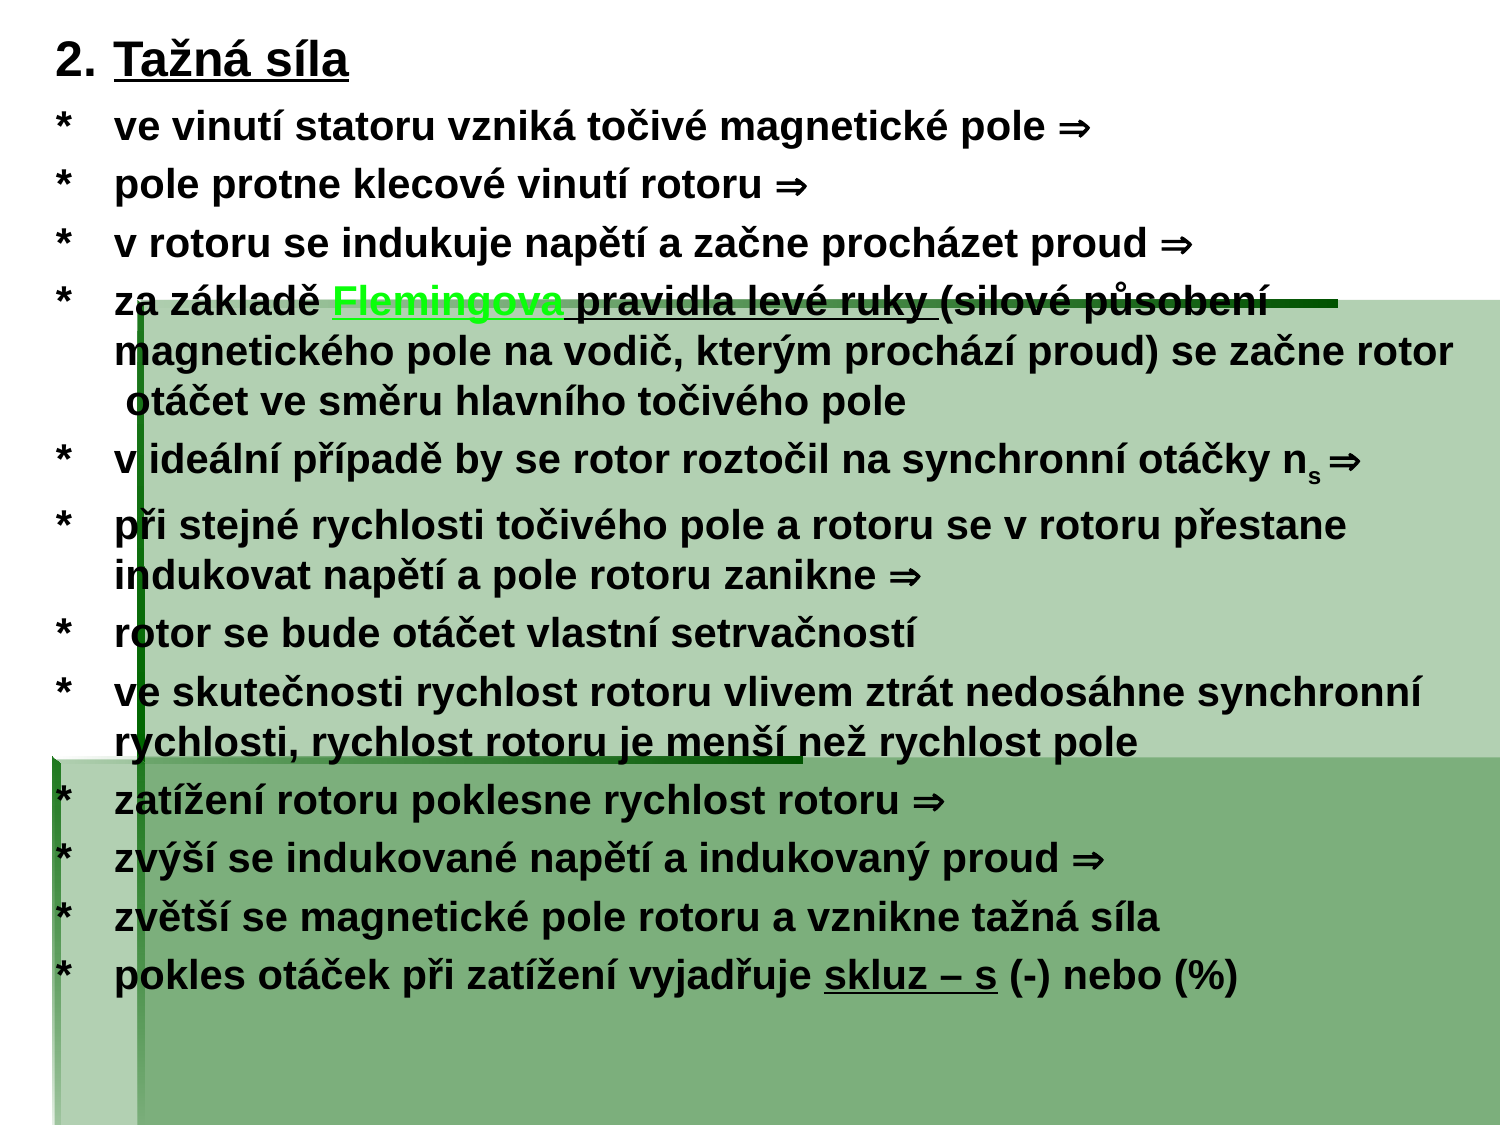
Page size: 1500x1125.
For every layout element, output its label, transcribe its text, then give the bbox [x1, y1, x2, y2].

text_box 2. Tažná síla * ve vinutí statoru vzniká točivé magnetické pole  * pole protne klecové vinutí rotoru  * v rotoru se indukuje napětí a začne procházet proud  * za základě Flemingova pravidla levé ruky (silové působení magnetického pole na vodič, kterým prochází proud) se začne rotor otáčet ve směru hlavního točivého pole * v ideální případě by se rotor roztočil na synchronní otáčky ns  * při stejné rychlosti točivého pole a rotoru se v rotoru přestane indukovat napětí a pole rotoru zanikne  * rotor se bude otáčet vlastní setrvačností * ve skutečnosti rychlost rotoru vlivem ztrát nedosáhne synchronní rychlosti, rychlost rotoru je menší než rychlost pole * zatížení rotoru poklesne rychlost rotoru  * zvýší se indukované napětí a indukovaný proud  * zvětší se magnetické pole rotoru a vznikne tažná síla * pokles otáček při zatížení vyjadřuje skluz – s (-) nebo (%) [41, 19, 1471, 1006]
